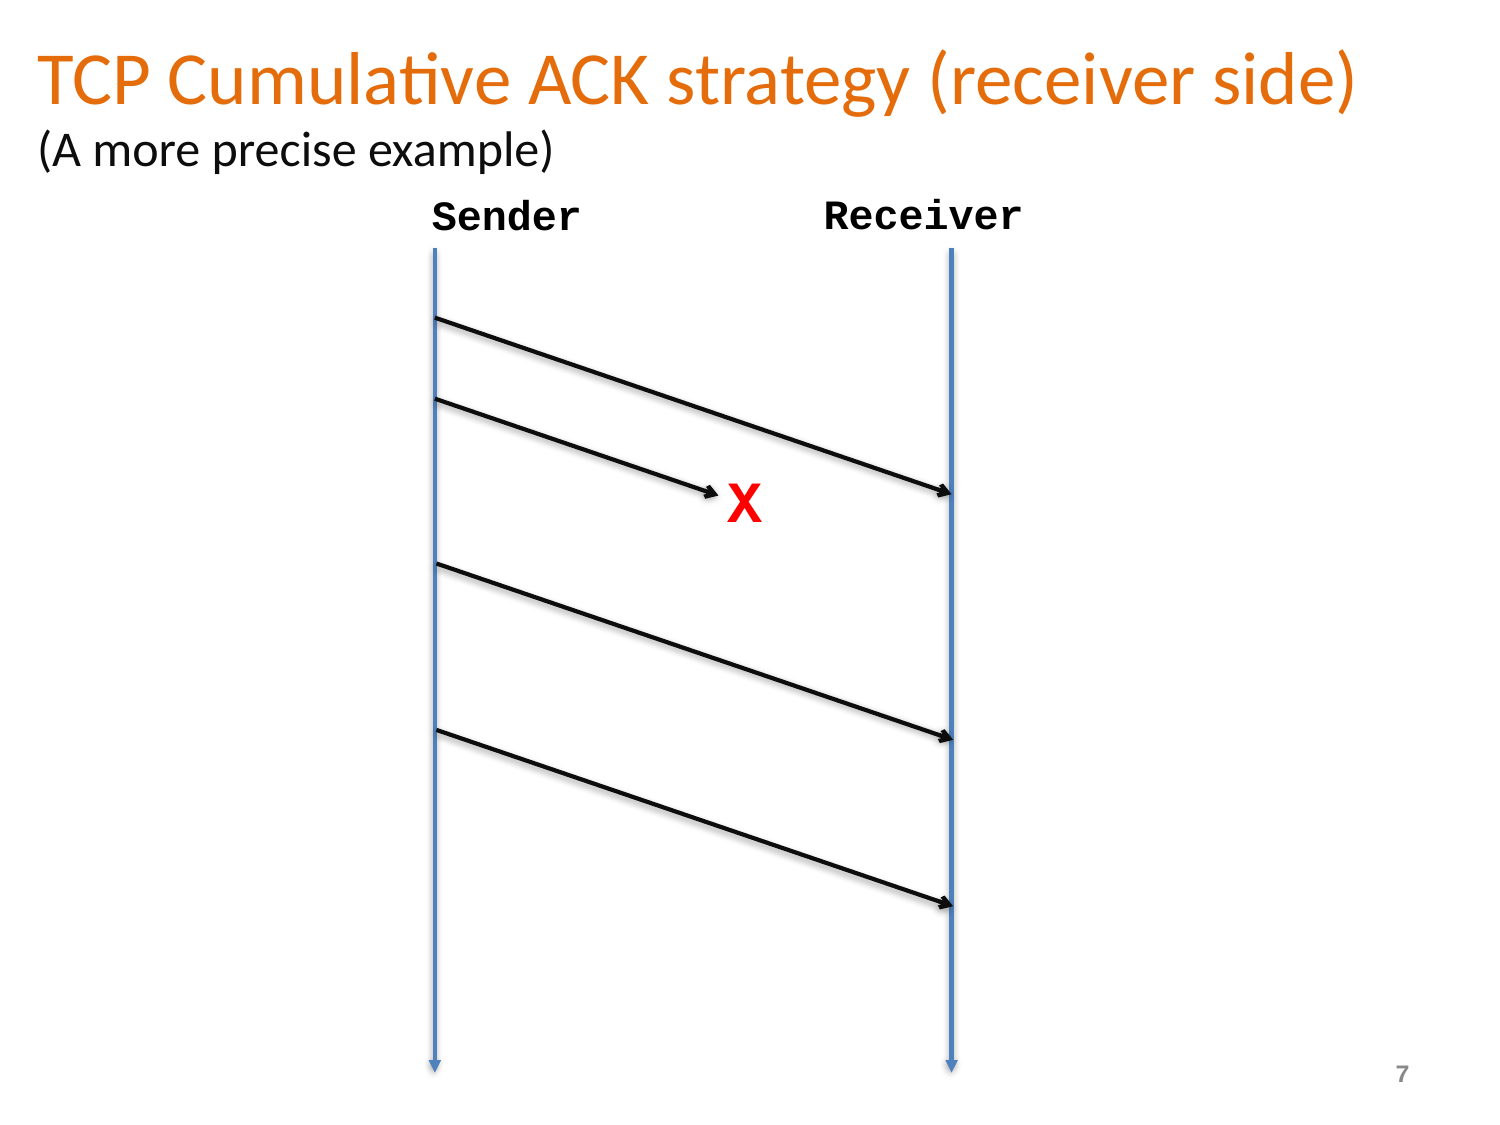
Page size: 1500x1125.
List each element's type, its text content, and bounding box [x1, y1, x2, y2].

text_box X [712, 504, 778, 542]
slide_number 7 [1074, 1042, 1425, 1103]
text_box Sender [417, 181, 597, 247]
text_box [434, 398, 719, 496]
text_box Receiver [808, 180, 1039, 246]
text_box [436, 729, 954, 907]
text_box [436, 563, 954, 729]
text_box (A more precise example) [22, 108, 1478, 230]
text_box TCP Cumulative ACK strategy (receiver side) [22, 22, 1478, 108]
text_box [434, 317, 952, 495]
